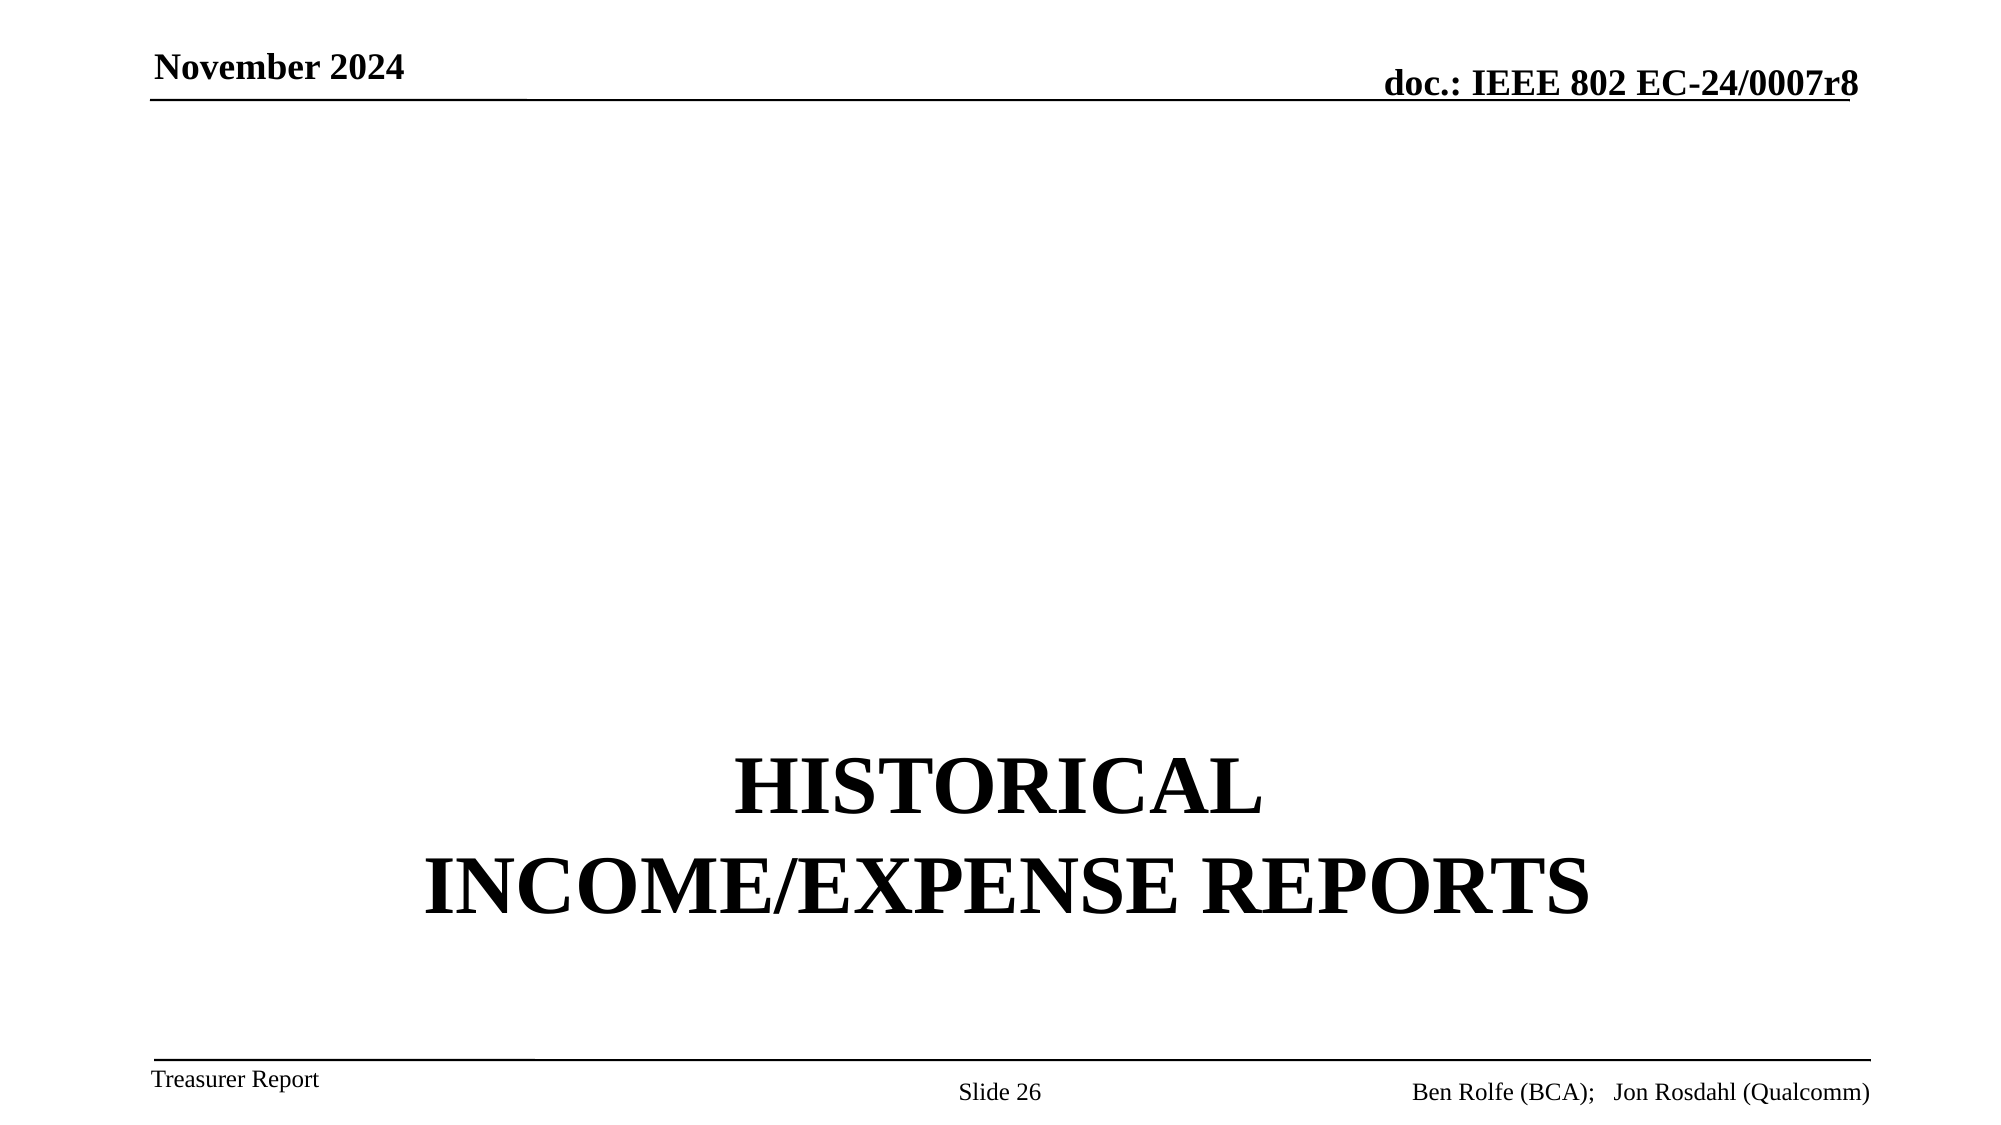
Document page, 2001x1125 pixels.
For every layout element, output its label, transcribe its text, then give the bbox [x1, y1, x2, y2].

slide_number Slide 26 [943, 1075, 1057, 1118]
footer Ben Rolfe (BCA); Jon Rosdahl (Qualcomm) [1105, 1075, 1872, 1106]
title Historical Income/Expense reports [157, 722, 1859, 947]
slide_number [153, 42, 565, 88]
